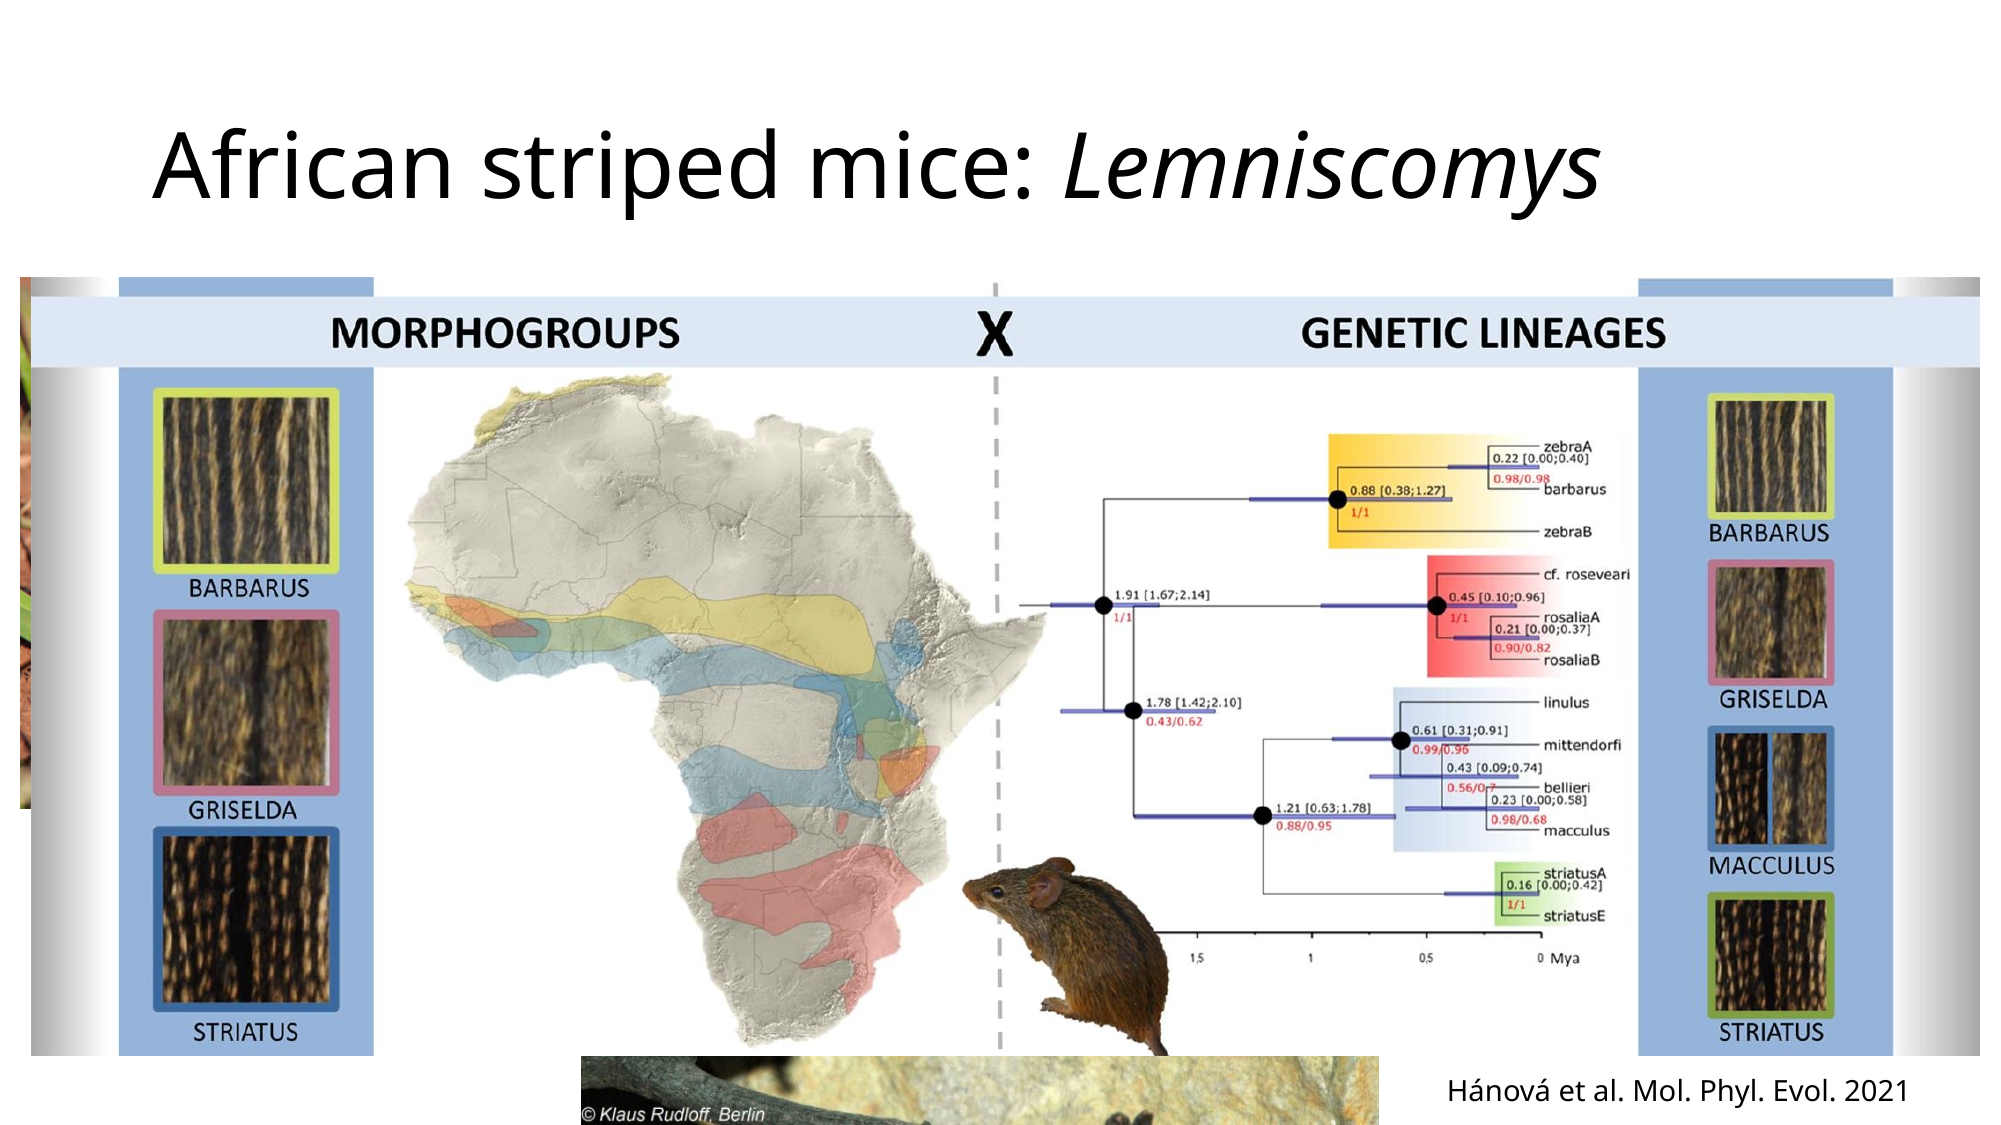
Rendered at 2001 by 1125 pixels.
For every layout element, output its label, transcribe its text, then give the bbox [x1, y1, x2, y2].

text_box Hánová et al. Mol. Phyl. Evol. 2021 [1380, 1065, 1980, 1115]
title African striped mice: Lemniscomys [137, 59, 1863, 276]
picture [19, 276, 1981, 1125]
